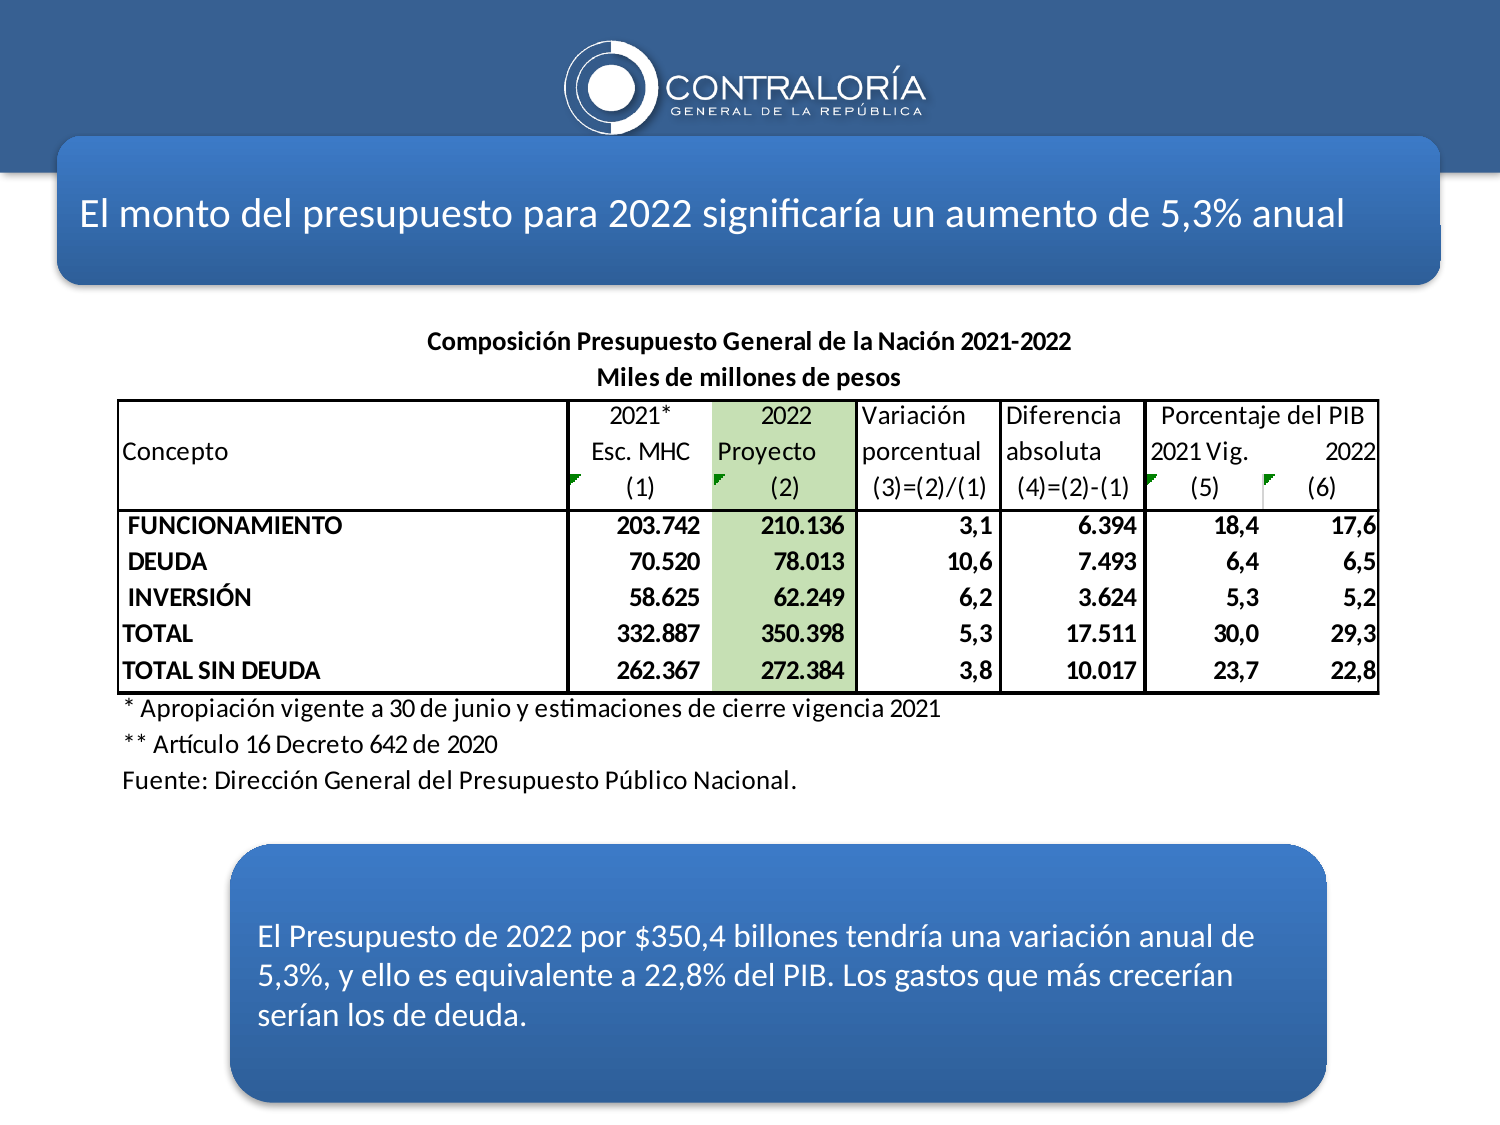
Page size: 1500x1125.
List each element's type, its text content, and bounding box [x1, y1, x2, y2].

picture [116, 326, 1382, 804]
text_box El Presupuesto de 2022 por $350,4 billones tendría una variación anual de 5,3%, y ello es equivalente a 22,8% del PIB. Los gastos que más crecerían serían los de deuda. [230, 844, 1328, 1103]
text_box El monto del presupuesto para 2022 significaría un aumento de 5,3% anual [57, 135, 1441, 286]
picture [551, 27, 939, 135]
